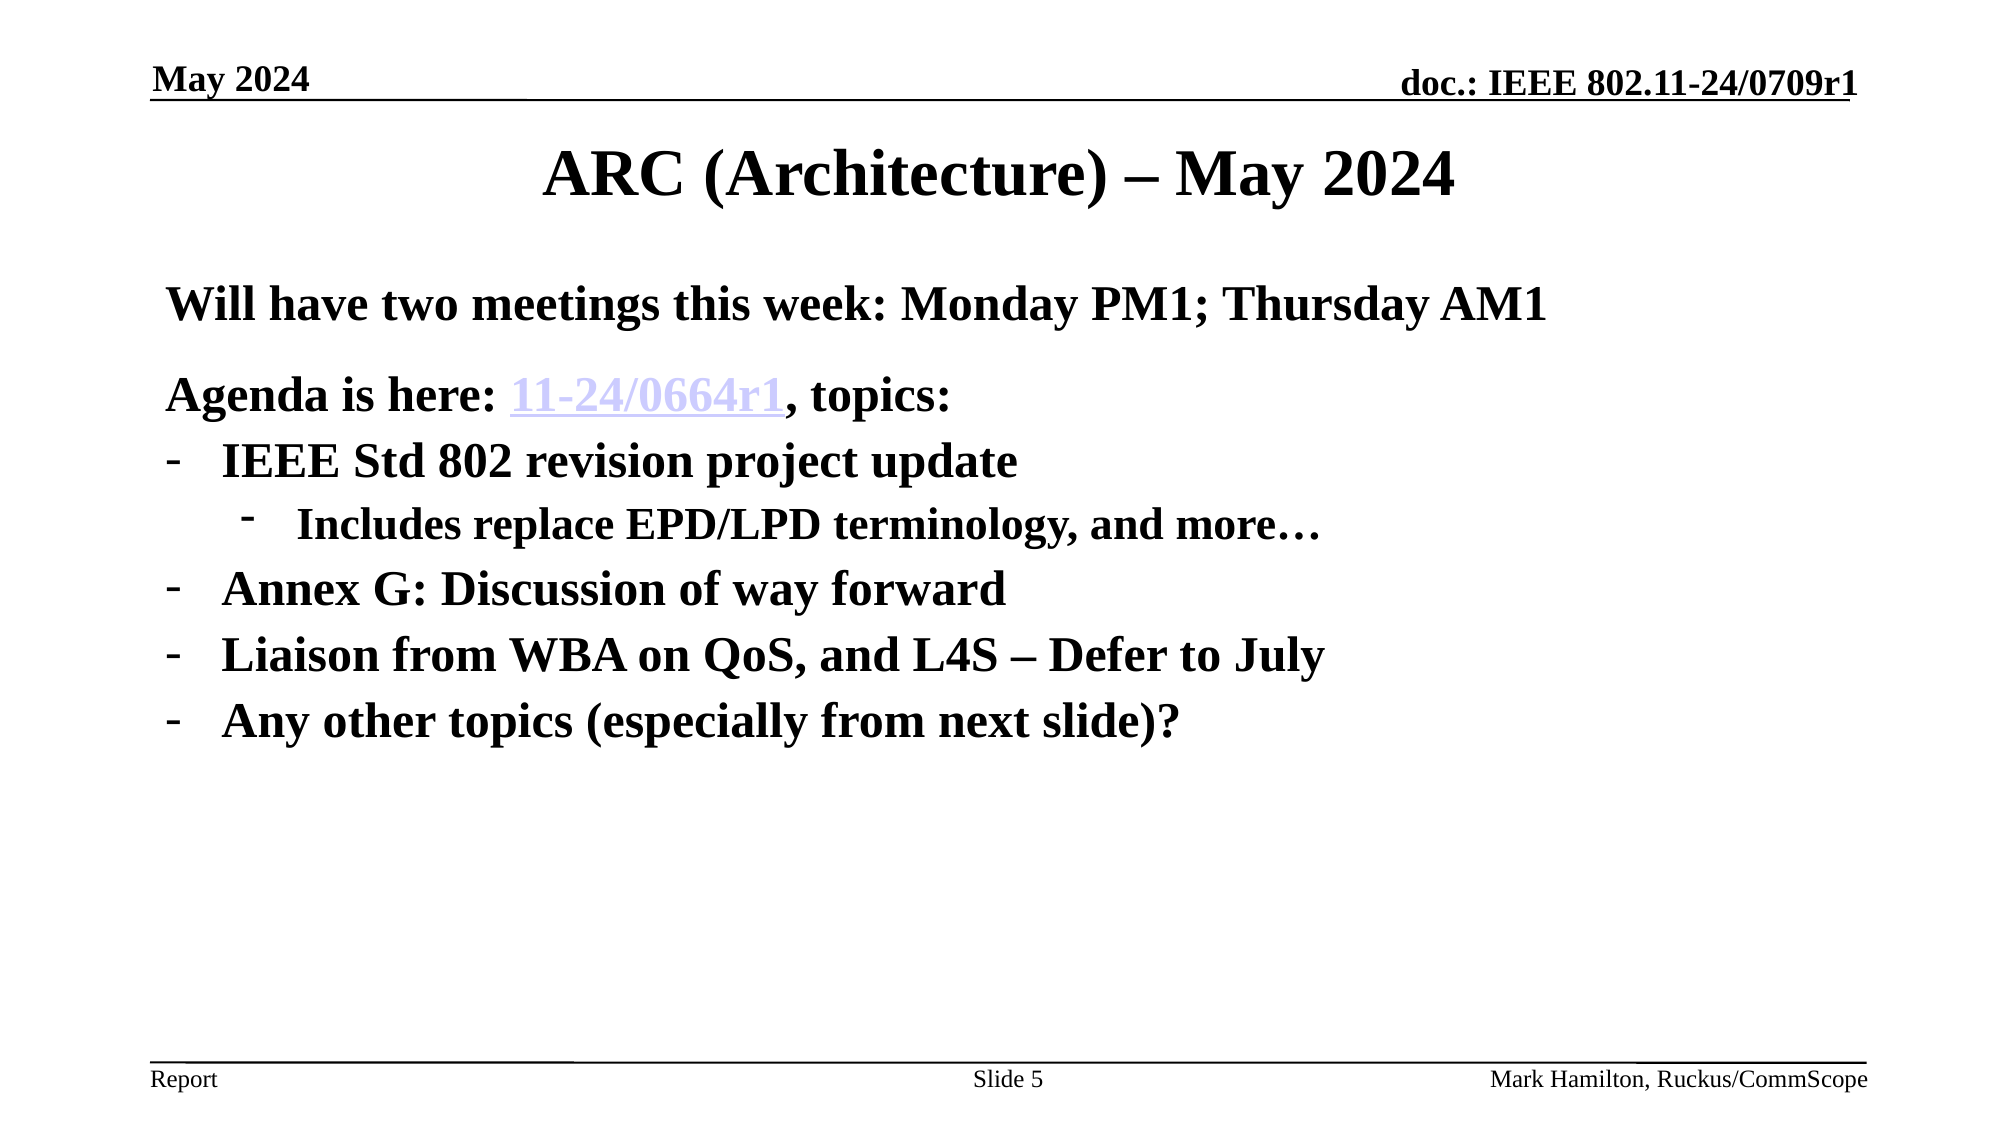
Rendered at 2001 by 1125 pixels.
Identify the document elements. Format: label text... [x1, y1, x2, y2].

footer Mark Hamilton, Ruckus/CommScope [1171, 1061, 1869, 1093]
title ARC (Architecture) – May 2024 [149, 112, 1850, 226]
list Will have two meetings this week: Monday PM1; Thursday AM1 Agenda is here: 11-24/0664r1, topics: IEEE Std 802 revision project update Includes replace EPD/LPD terminology, and more… Annex G: Discussion of way forward Liaison from WBA on QoS, and L4S – Defer to July Any other topics (especially from next slide)? [149, 262, 1850, 1071]
slide_number Slide 5 [950, 1061, 1067, 1123]
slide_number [152, 54, 563, 100]
